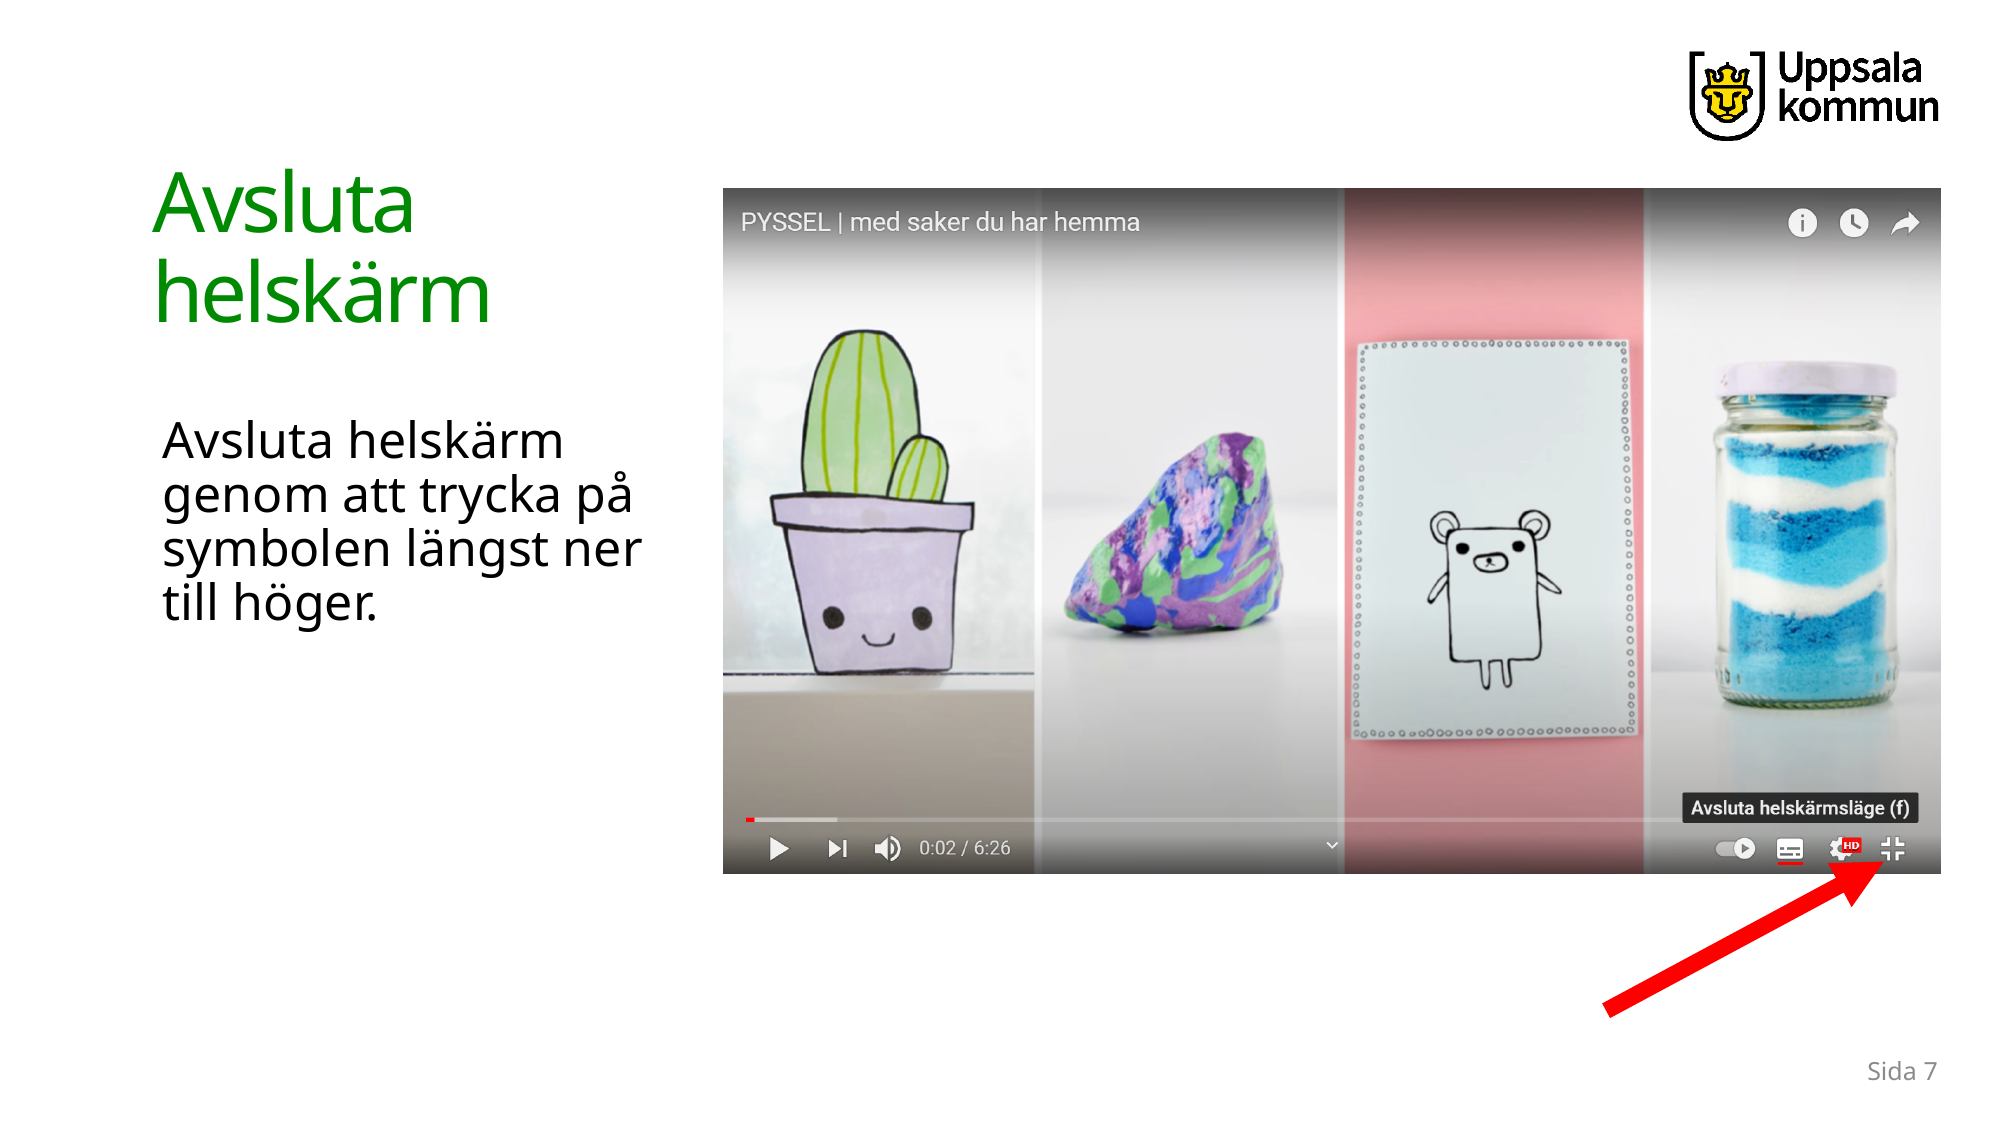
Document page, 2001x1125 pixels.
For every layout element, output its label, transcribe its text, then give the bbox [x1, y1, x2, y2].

picture [1674, 36, 1953, 156]
list Avsluta helskärm genom att trycka på symbolen längst ner till höger. [147, 408, 713, 896]
title Avsluta helskärm [137, 207, 718, 348]
picture [723, 188, 1941, 874]
slide_number Sida 7 [1502, 1042, 1953, 1103]
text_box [1605, 861, 1884, 1011]
